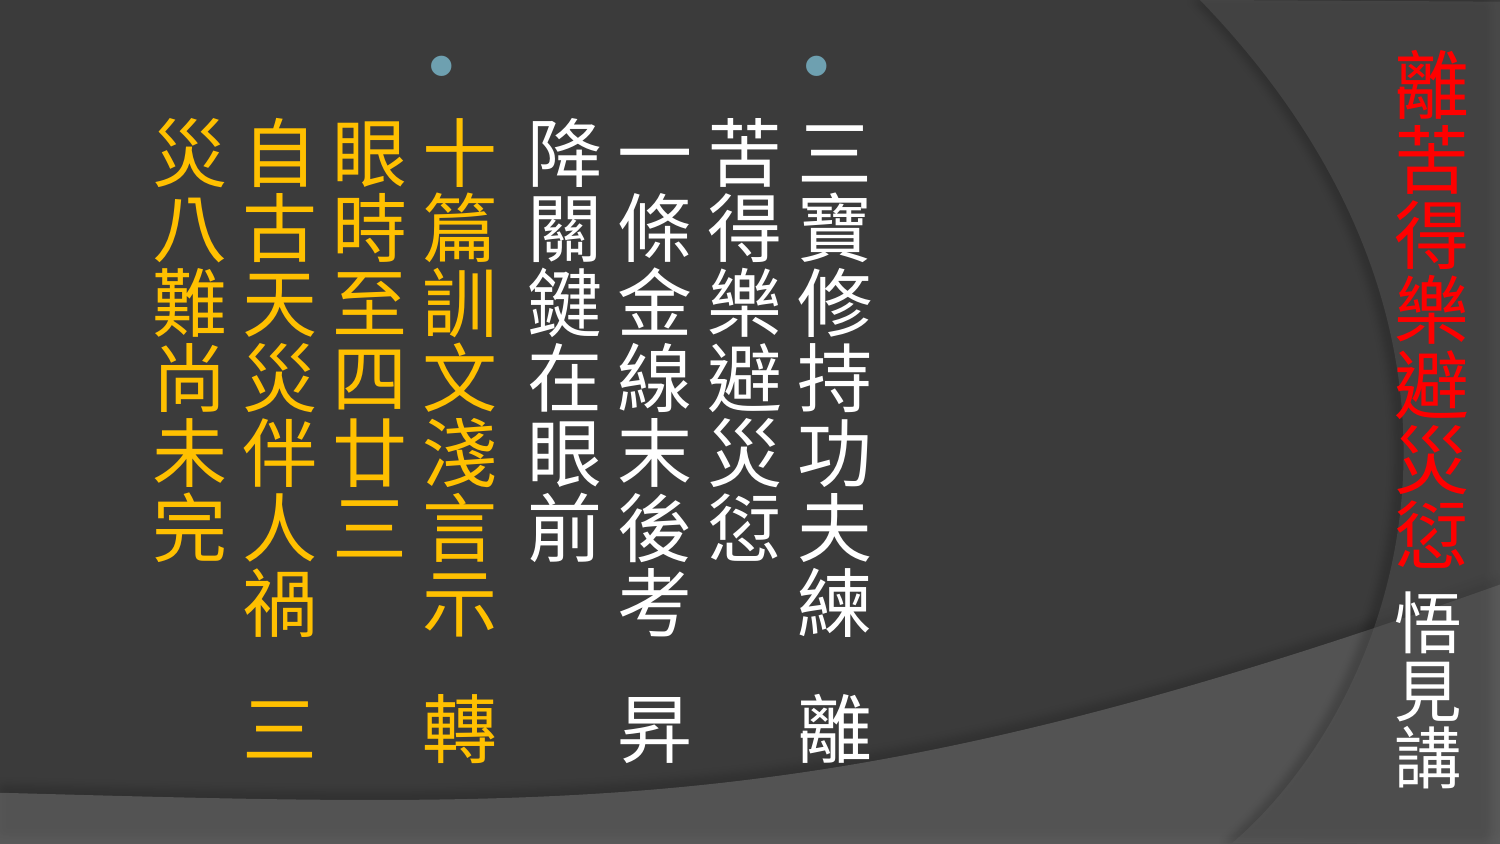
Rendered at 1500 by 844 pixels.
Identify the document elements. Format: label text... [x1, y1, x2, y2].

list 三寶修持功夫練 離苦得樂避災愆 一條金線末後考 昇降關鍵在眼前 十篇訓文淺言示 轉眼時至四廿三 自古天災伴人禍 三災八難尚未完 [29, 31, 1357, 819]
title 離苦得樂避災愆 悟見講 [1376, 20, 1483, 820]
